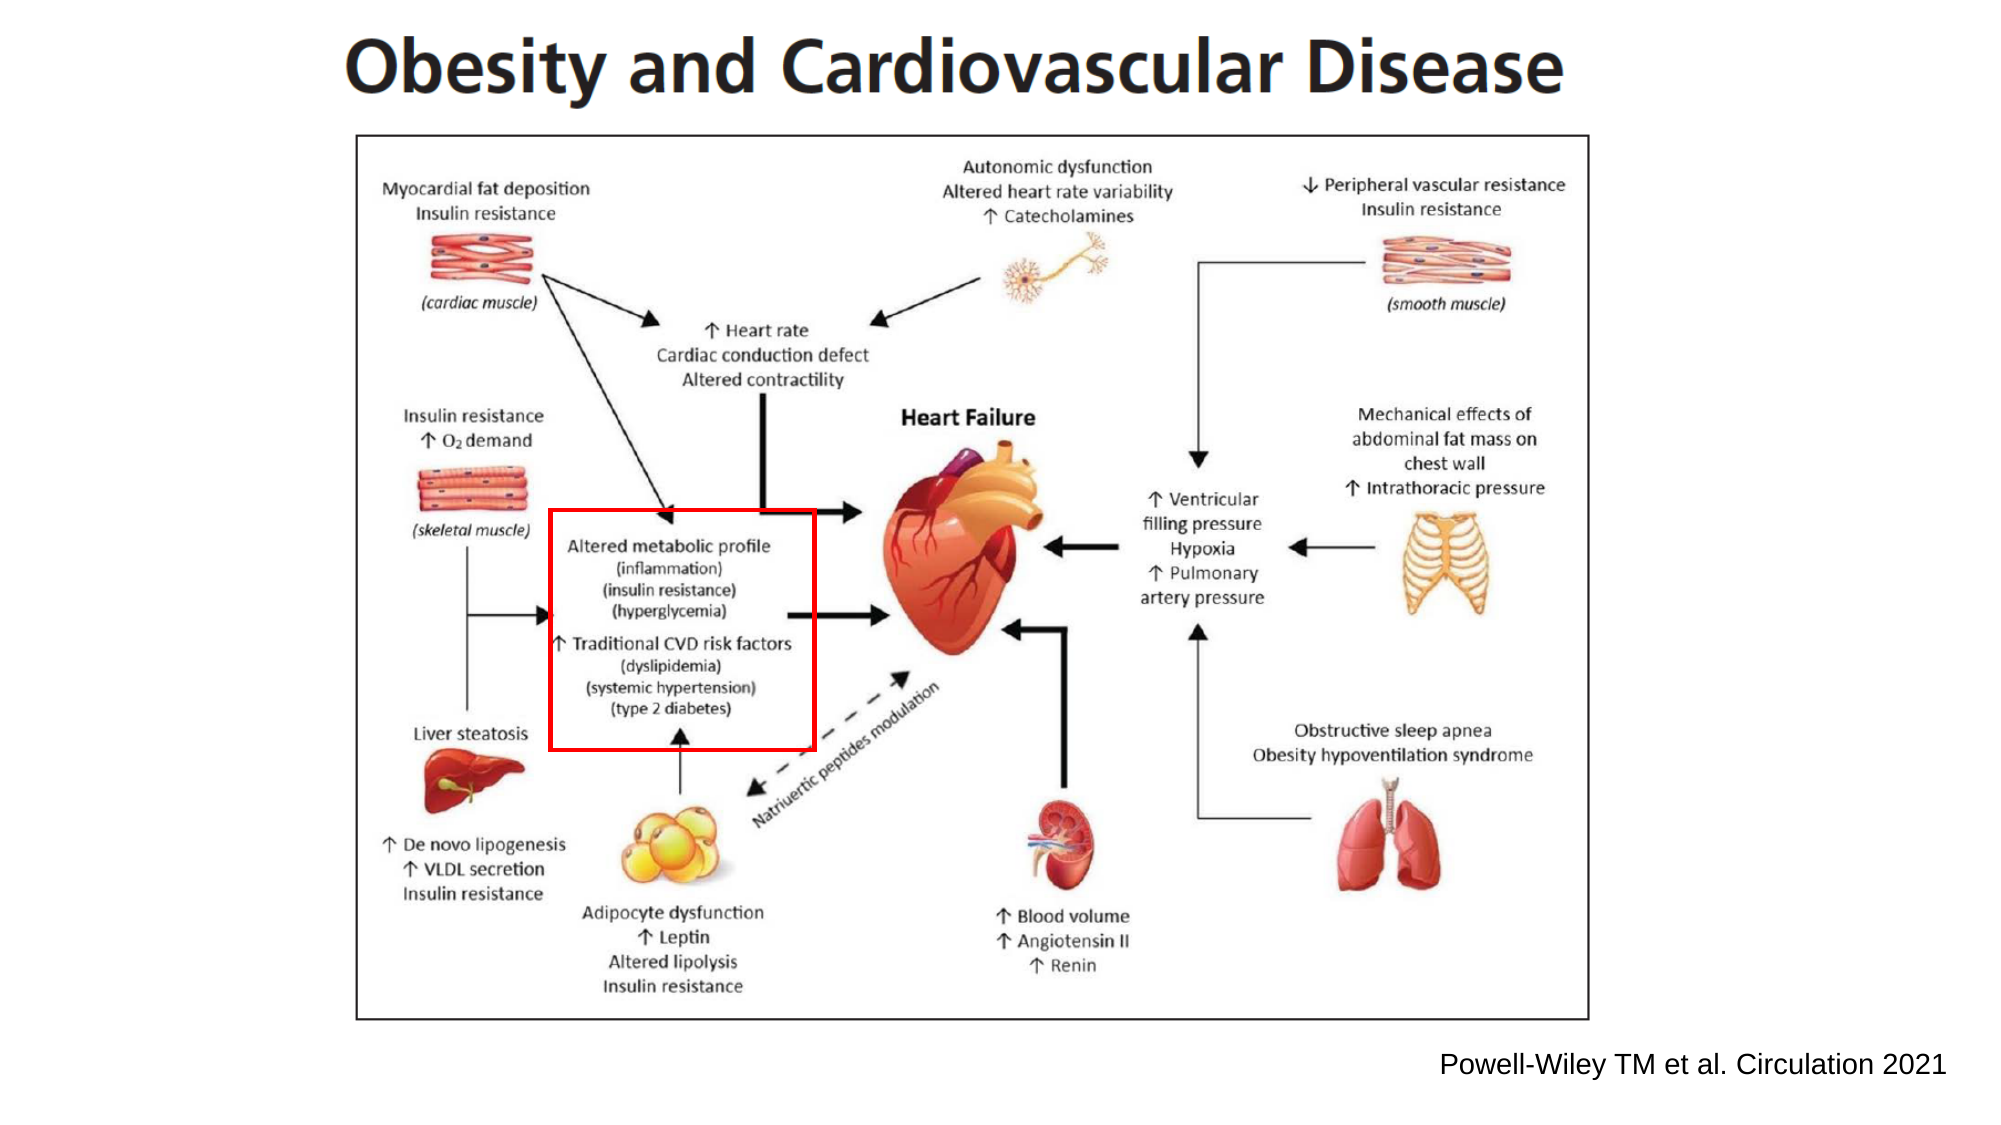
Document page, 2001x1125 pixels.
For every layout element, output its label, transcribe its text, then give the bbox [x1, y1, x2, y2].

text_box Powell-Wiley TM et al. Circulation 2021 [1424, 1037, 1964, 1088]
picture [326, 14, 1589, 116]
picture [348, 128, 1613, 1025]
